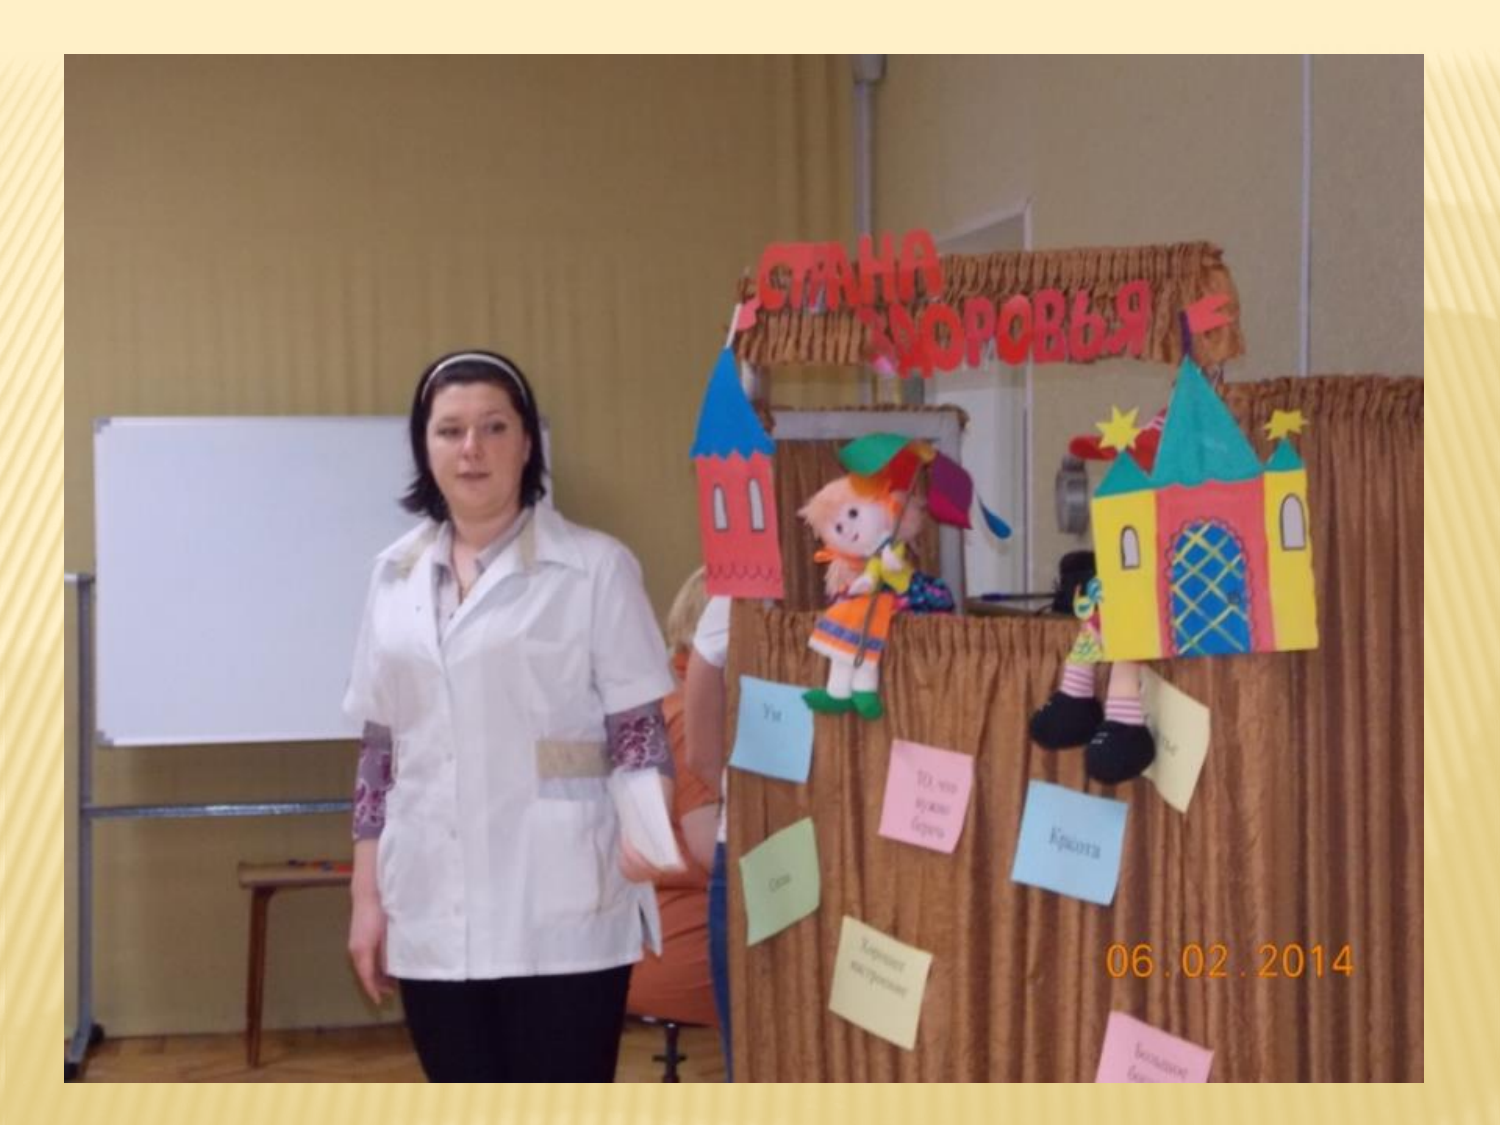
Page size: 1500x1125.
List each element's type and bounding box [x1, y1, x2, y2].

picture [64, 54, 1424, 1083]
